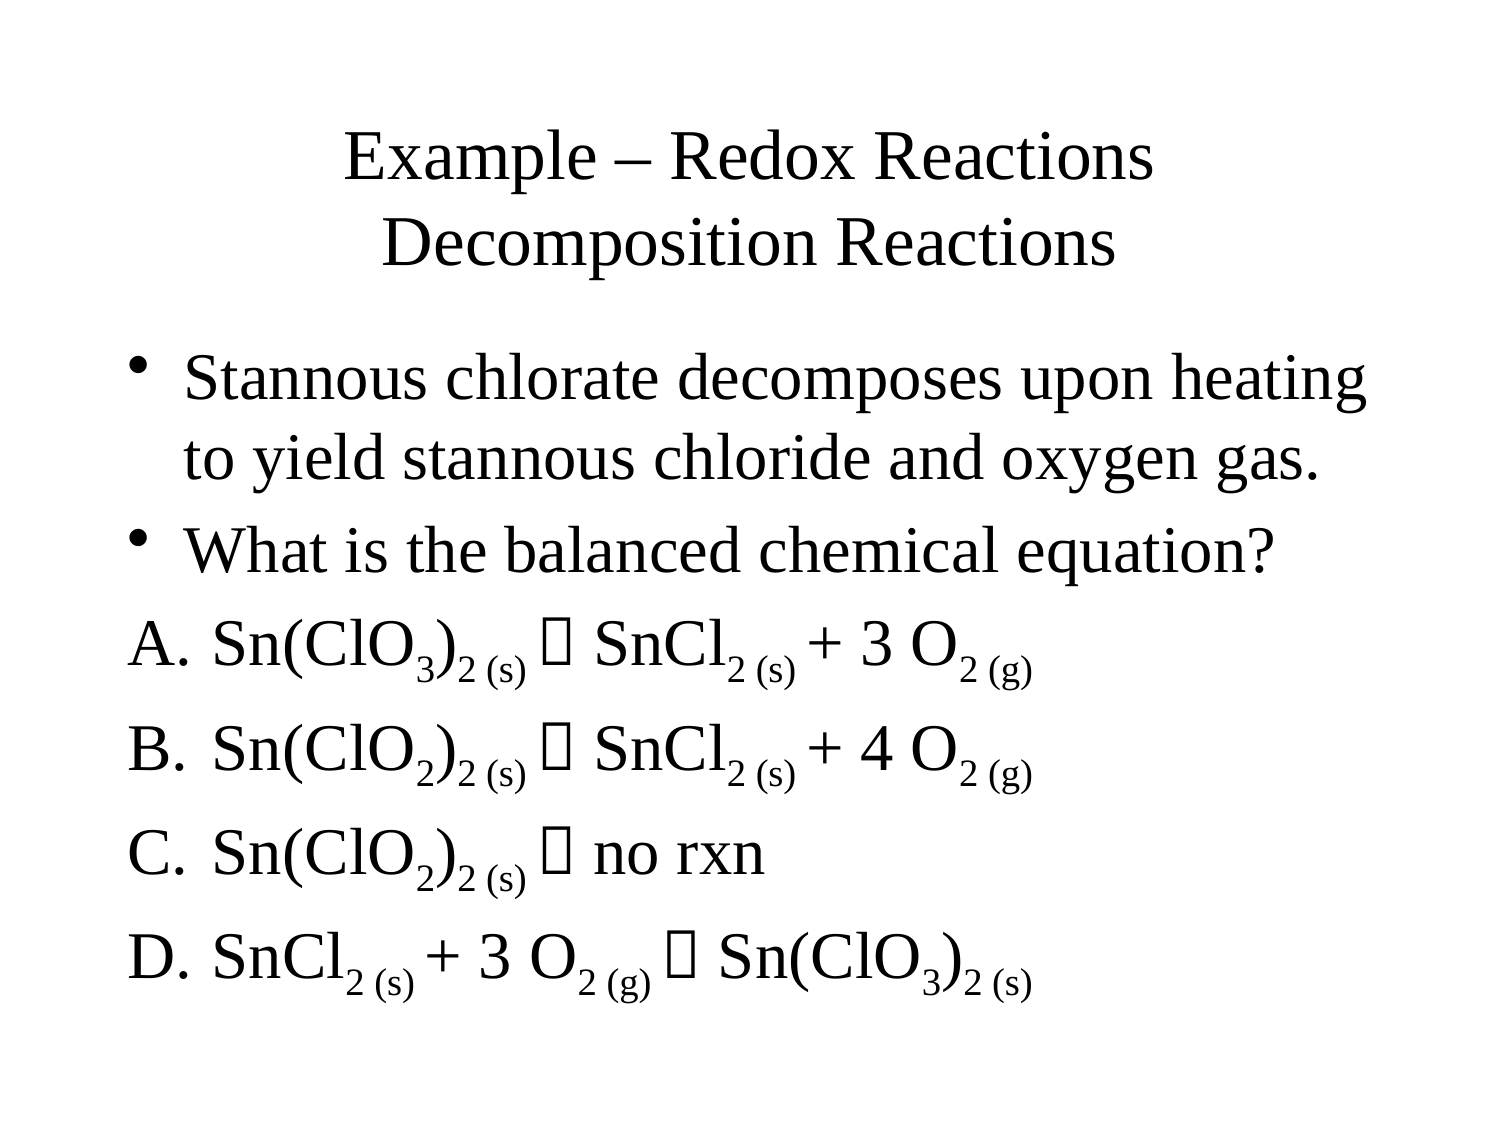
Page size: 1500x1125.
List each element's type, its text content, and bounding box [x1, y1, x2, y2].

title Example – Redox Reactions Decomposition Reactions [112, 99, 1388, 288]
list Stannous chlorate decomposes upon heating to yield stannous chloride and oxygen gas. What is the balanced chemical equation? Sn(ClO3)2 (s)  SnCl2 (s) + 3 O2 (g) Sn(ClO2)2 (s)  SnCl2 (s) + 4 O2 (g) Sn(ClO2)2 (s)  no rxn SnCl2 (s) + 3 O2 (g)  Sn(ClO3)2 (s) [112, 324, 1388, 1001]
